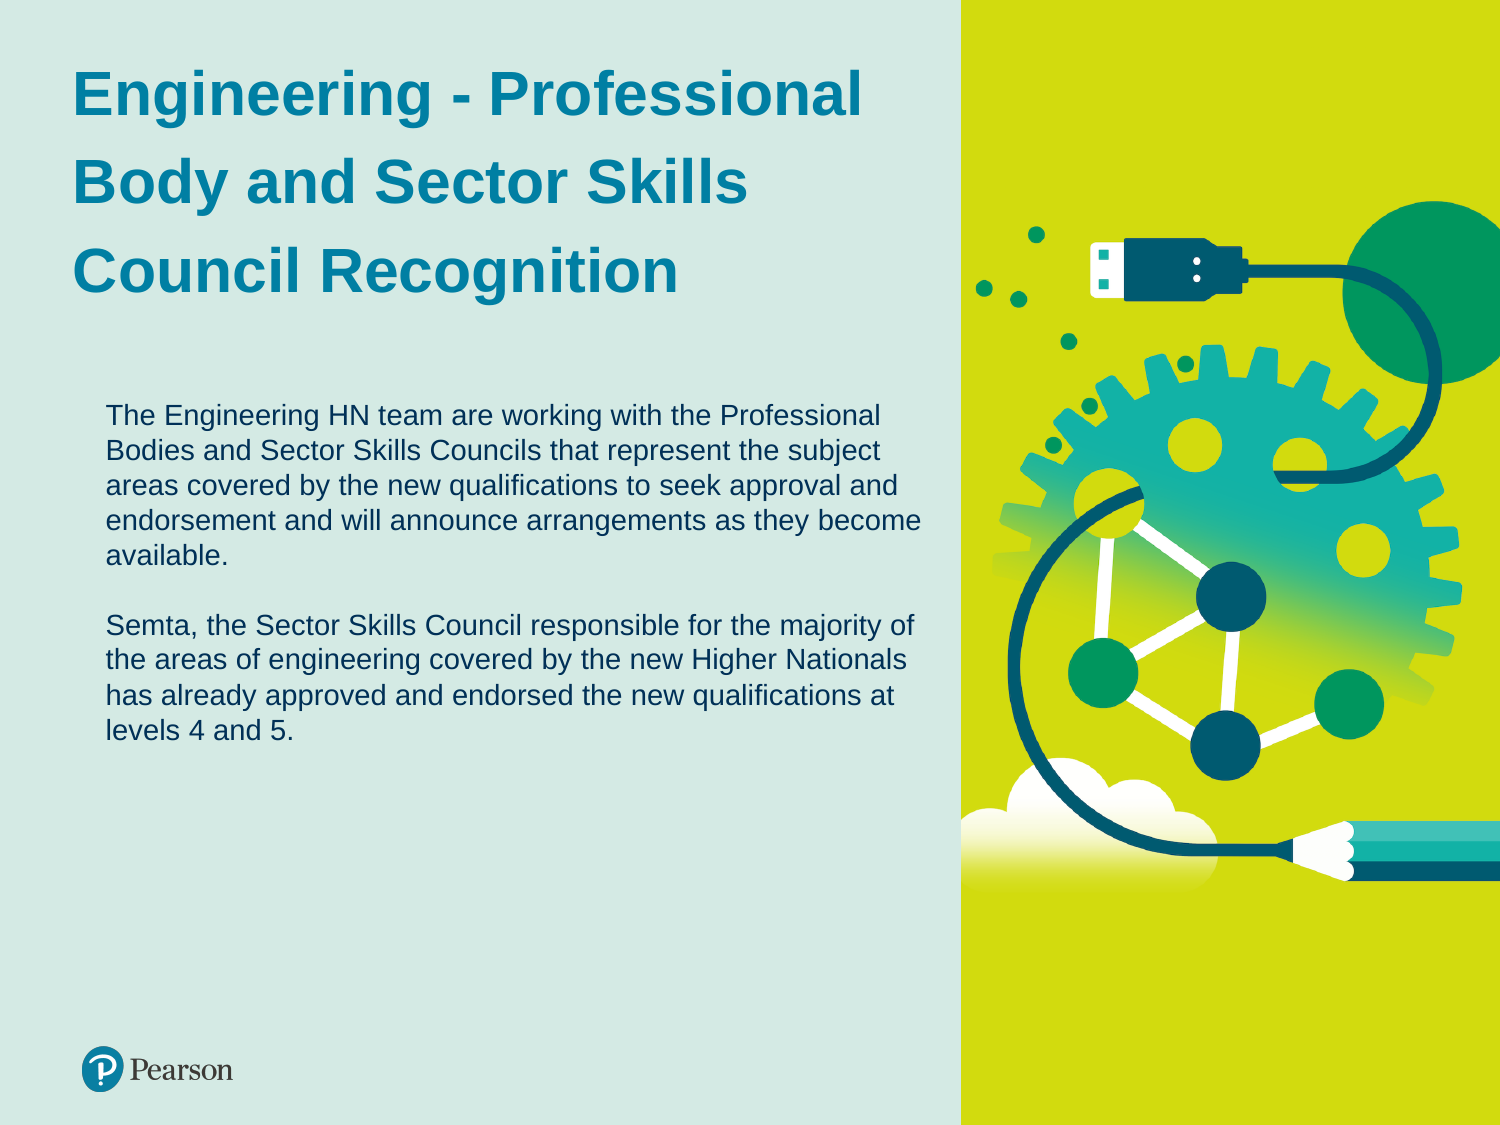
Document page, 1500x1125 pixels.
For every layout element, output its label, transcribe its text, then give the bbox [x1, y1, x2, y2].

picture [960, 0, 1500, 1125]
text_box The Engineering HN team are working with the Professional Bodies and Sector Skills Councils that represent the subject areas covered by the new qualifications to seek approval and endorsement and will announce arrangements as they become available. Semta, the Sector Skills Council responsible for the majority of the areas of engineering covered by the new Higher Nationals has already approved and endorsed the new qualifications at levels 4 and 5. [90, 276, 955, 1063]
title Engineering - Professional Body and Sector Skills Council Recognition [57, 24, 929, 191]
picture [82, 1046, 90, 1061]
picture [108, 1063, 233, 1092]
picture [99, 1063, 116, 1079]
picture [82, 1079, 93, 1092]
